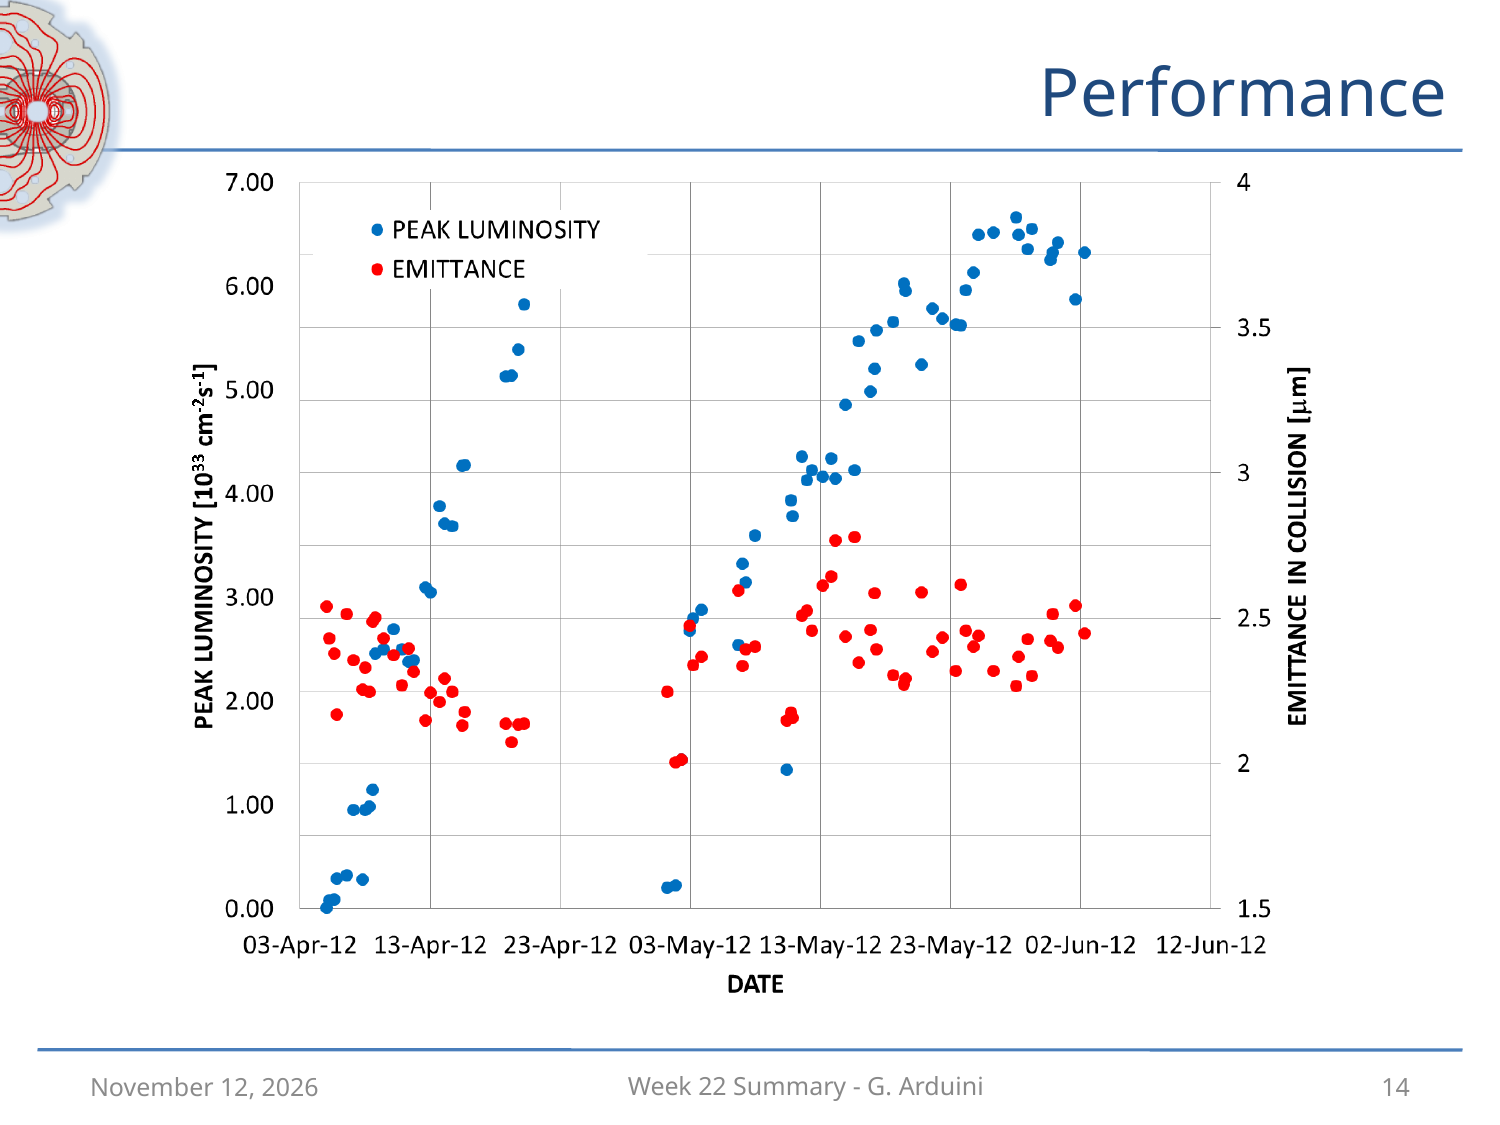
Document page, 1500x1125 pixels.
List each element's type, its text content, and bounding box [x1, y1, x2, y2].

picture [0, 2, 109, 220]
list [155, 162, 1345, 1026]
footer Week 22 Summary - G. Arduini [275, 1074, 1074, 1100]
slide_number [75, 1074, 425, 1103]
slide_number 14 [1074, 1074, 1425, 1103]
title Performance [262, 24, 1463, 156]
